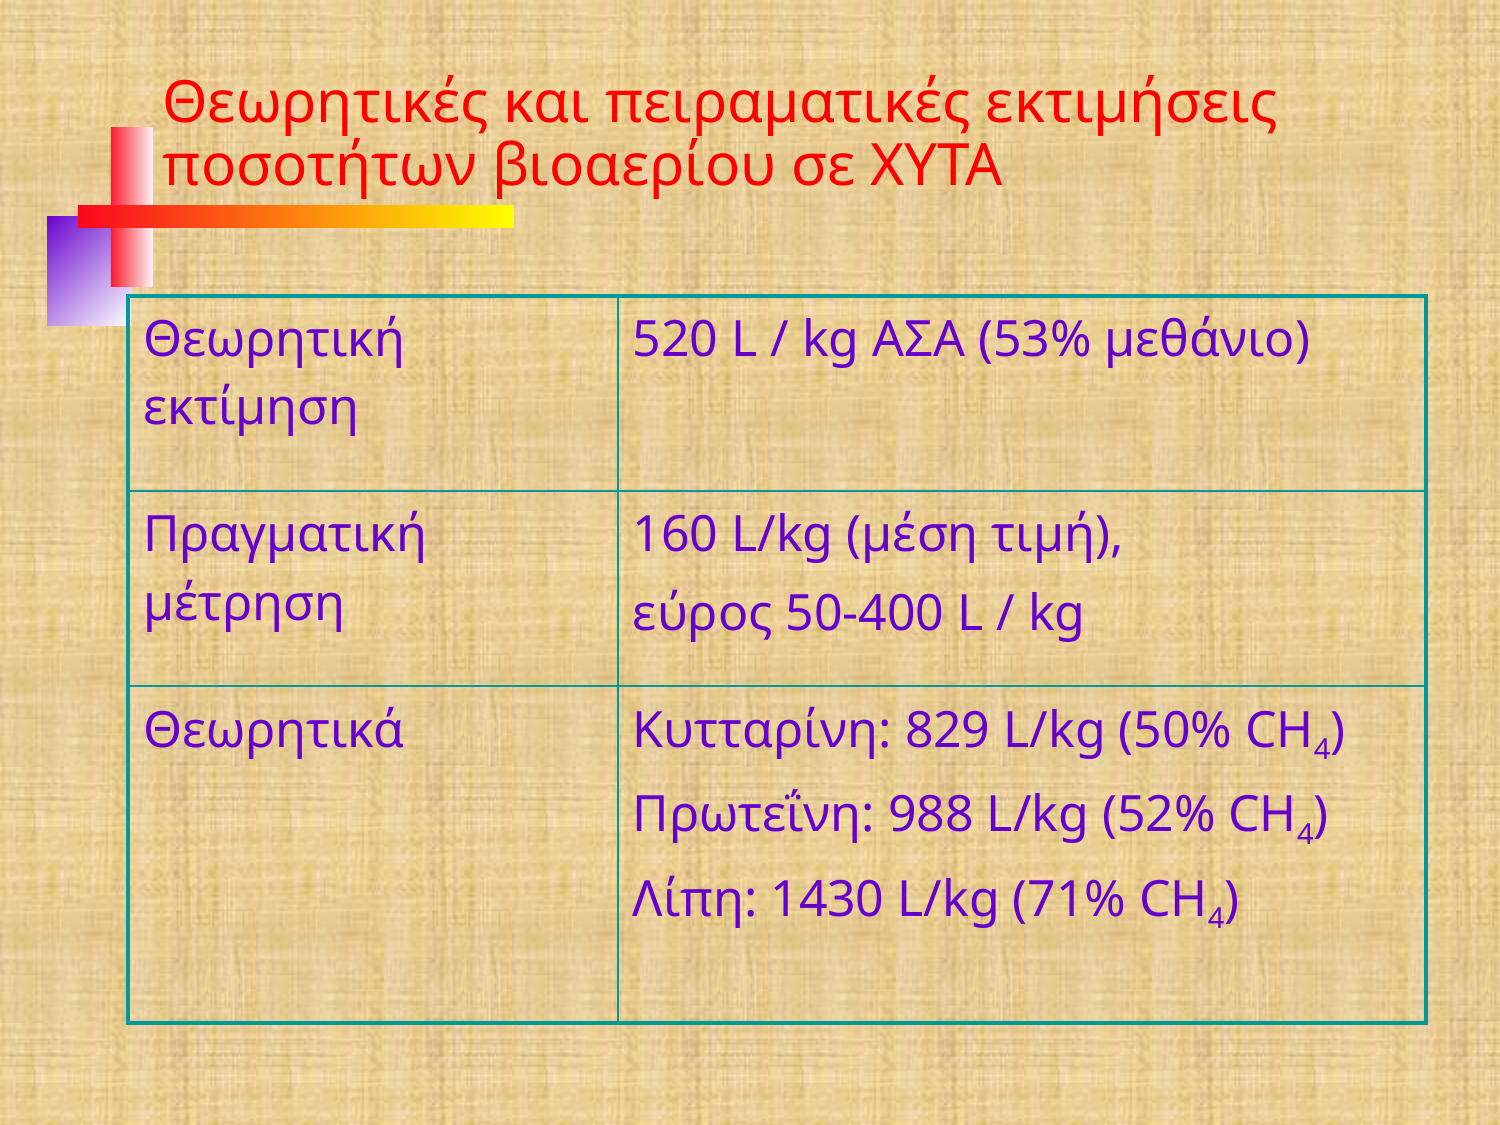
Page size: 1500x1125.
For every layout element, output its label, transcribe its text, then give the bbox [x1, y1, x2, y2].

title Θεωρητικές και πειραματικές εκτιμήσεις ποσοτήτων βιοαερίου σε ΧΥΤΑ [147, 33, 1373, 174]
table_header Θεωρητική εκτίμηση [130, 298, 617, 490]
picture [0, 0, 1500, 1125]
table_cell Πραγματική μέτρηση [130, 492, 617, 685]
table_header 520 L / kg ΑΣΑ (53% μεθάνιο) [619, 298, 1424, 490]
text_box [135, 274, 1447, 350]
table_cell 160 L/kg (μέση τιμή), εύρος 50-400 L / kg [619, 492, 1424, 685]
table_cell Κυτταρίνη: 829 L/kg (50% CH4) Πρωτεΐνη: 988 L/kg (52% CH4) Λίπη: 1430 L/kg (71% CH4) [619, 687, 1424, 1021]
table_cell Θεωρητικά [130, 687, 617, 1021]
text_box [106, 245, 1386, 321]
